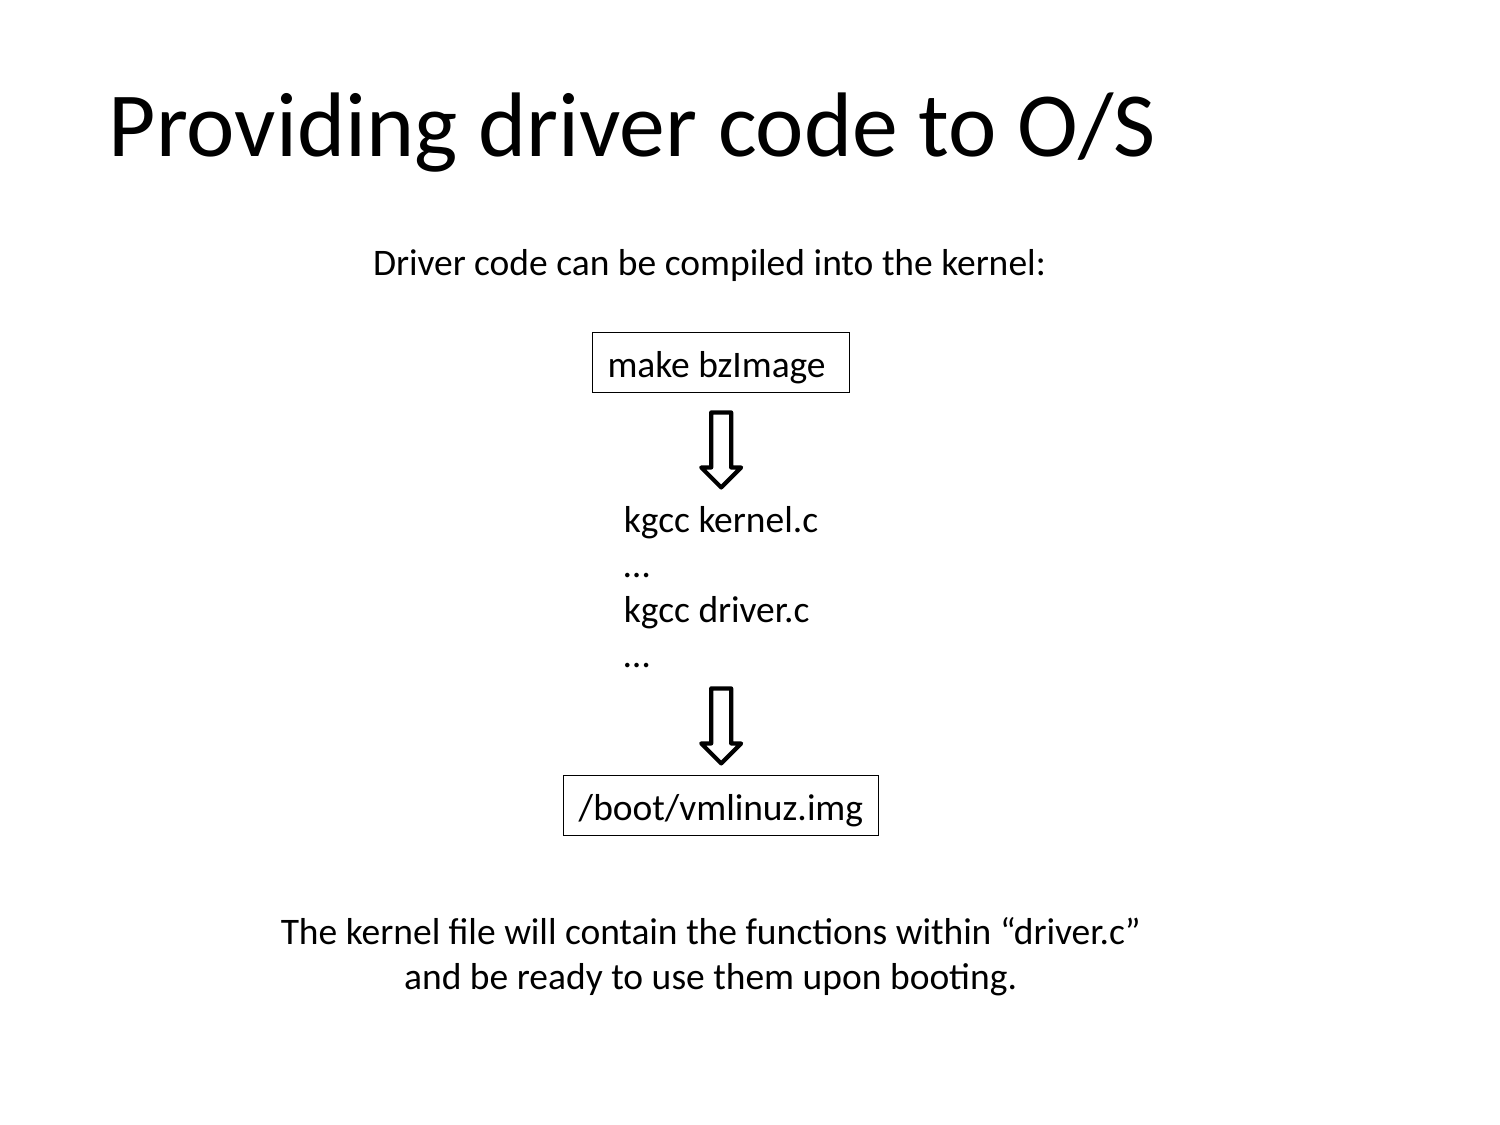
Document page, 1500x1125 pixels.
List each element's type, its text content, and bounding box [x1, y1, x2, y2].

text_box Driver code can be compiled into the kernel: [358, 230, 1062, 290]
text_box The kernel file will contain the functions within “driver.c” and be ready to use them upon booting. [265, 899, 1157, 1005]
text_box [699, 410, 744, 490]
text_box [699, 686, 744, 766]
text_box Providing driver code to O/S [93, 57, 1173, 183]
text_box kgcc kernel.c … kgcc driver.c … [609, 487, 834, 683]
text_box make bzImage [592, 332, 850, 393]
text_box /boot/vmlinuz.img [563, 775, 879, 836]
